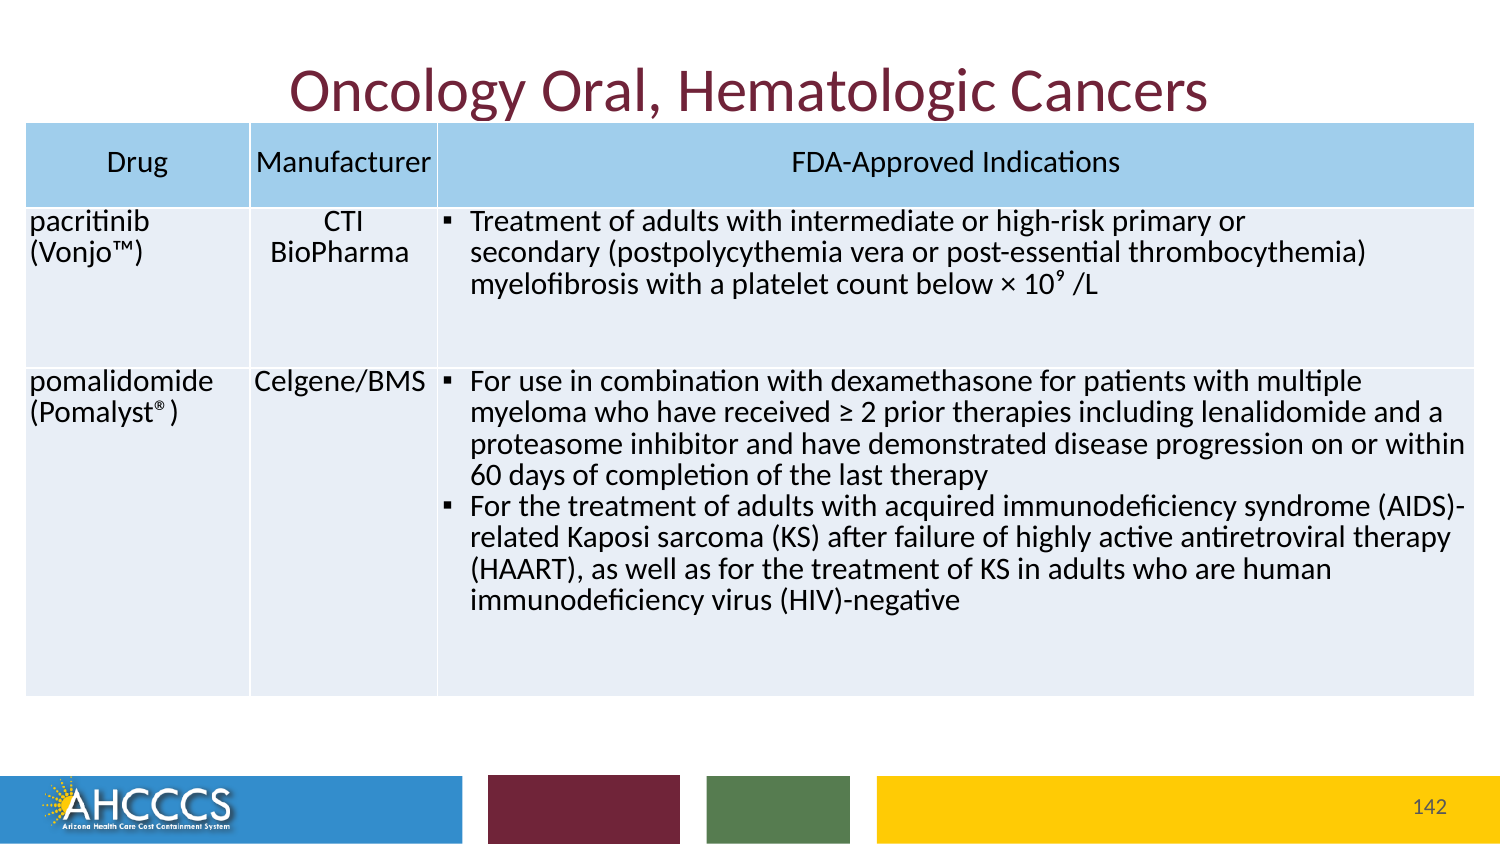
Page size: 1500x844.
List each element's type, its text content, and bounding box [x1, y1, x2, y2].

table_header Manufacturer [251, 123, 437, 207]
title Oncology Oral, Hematologic Cancers [75, 22, 1425, 121]
table_cell pacritinib (Vonjo™) [26, 209, 249, 367]
table_cell Treatment of adults with intermediate or high-risk primary or secondary (postpolycythemia vera or post-essential thrombocythemia) myelofibrosis with a platelet count below × 10⁹ /L [438, 209, 1474, 367]
table_cell CTI BioPharma [251, 209, 437, 367]
table_header FDA-Approved Indications [438, 123, 1474, 207]
table_header Drug [26, 123, 249, 207]
table_cell pomalidomide (Pomalyst®) [26, 369, 249, 696]
table_cell For use in combination with dexamethasone for patients with multiple myeloma who have received ≥ 2 prior therapies including lenalidomide and a proteasome inhibitor and have demonstrated disease progression on or within 60 days of completion of the last therapy For the treatment of adults with acquired immunodeficiency syndrome (AIDS)-related Kaposi sarcoma (KS) after failure of highly active antiretroviral therapy (HAART), as well as for the treatment of KS in adults who are human immunodeficiency virus (HIV)-negative [438, 369, 1474, 696]
picture [42, 776, 230, 830]
table_cell Celgene/BMS [251, 369, 437, 696]
